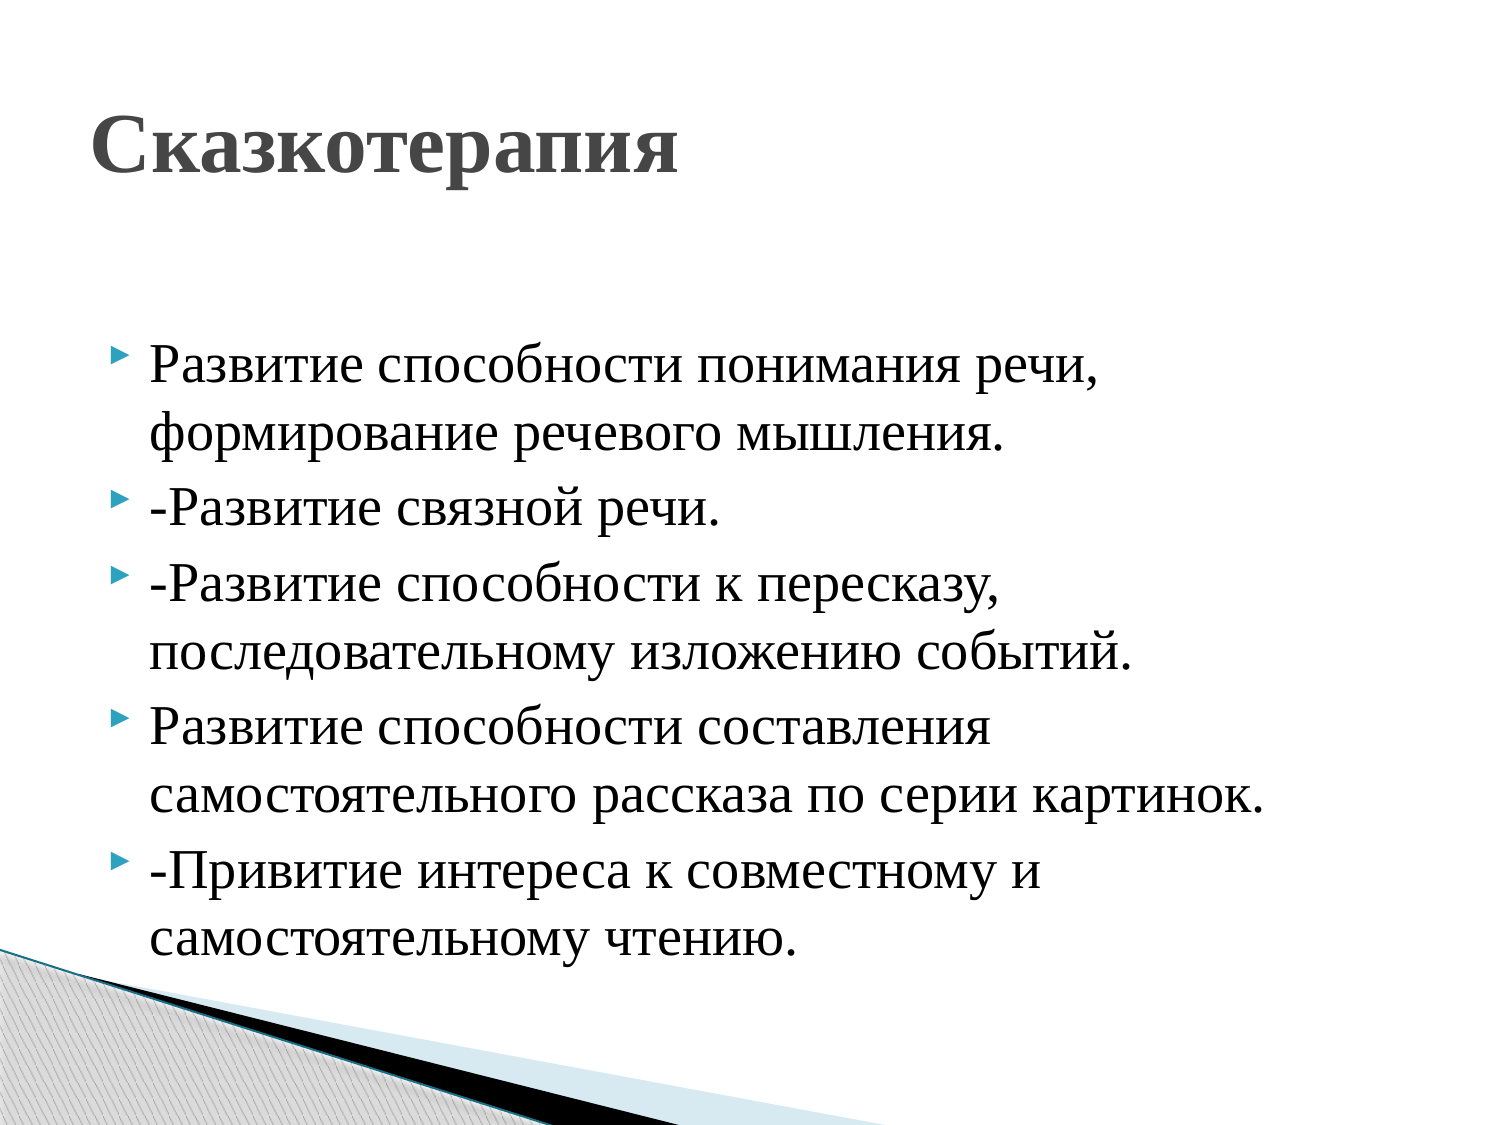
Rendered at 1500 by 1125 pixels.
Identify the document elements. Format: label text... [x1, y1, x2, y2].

title Сказкотерапия [75, 45, 1425, 233]
list Развитие способности понимания речи, формирование речевого мышления. -Развитие связной речи. -Развитие способности к пересказу, последовательному изложению событий. Развитие способности составления самостоятельного рассказа по серии картинок. -Привитие интереса к совместному и самостоятельному чтению. [75, 243, 1425, 986]
